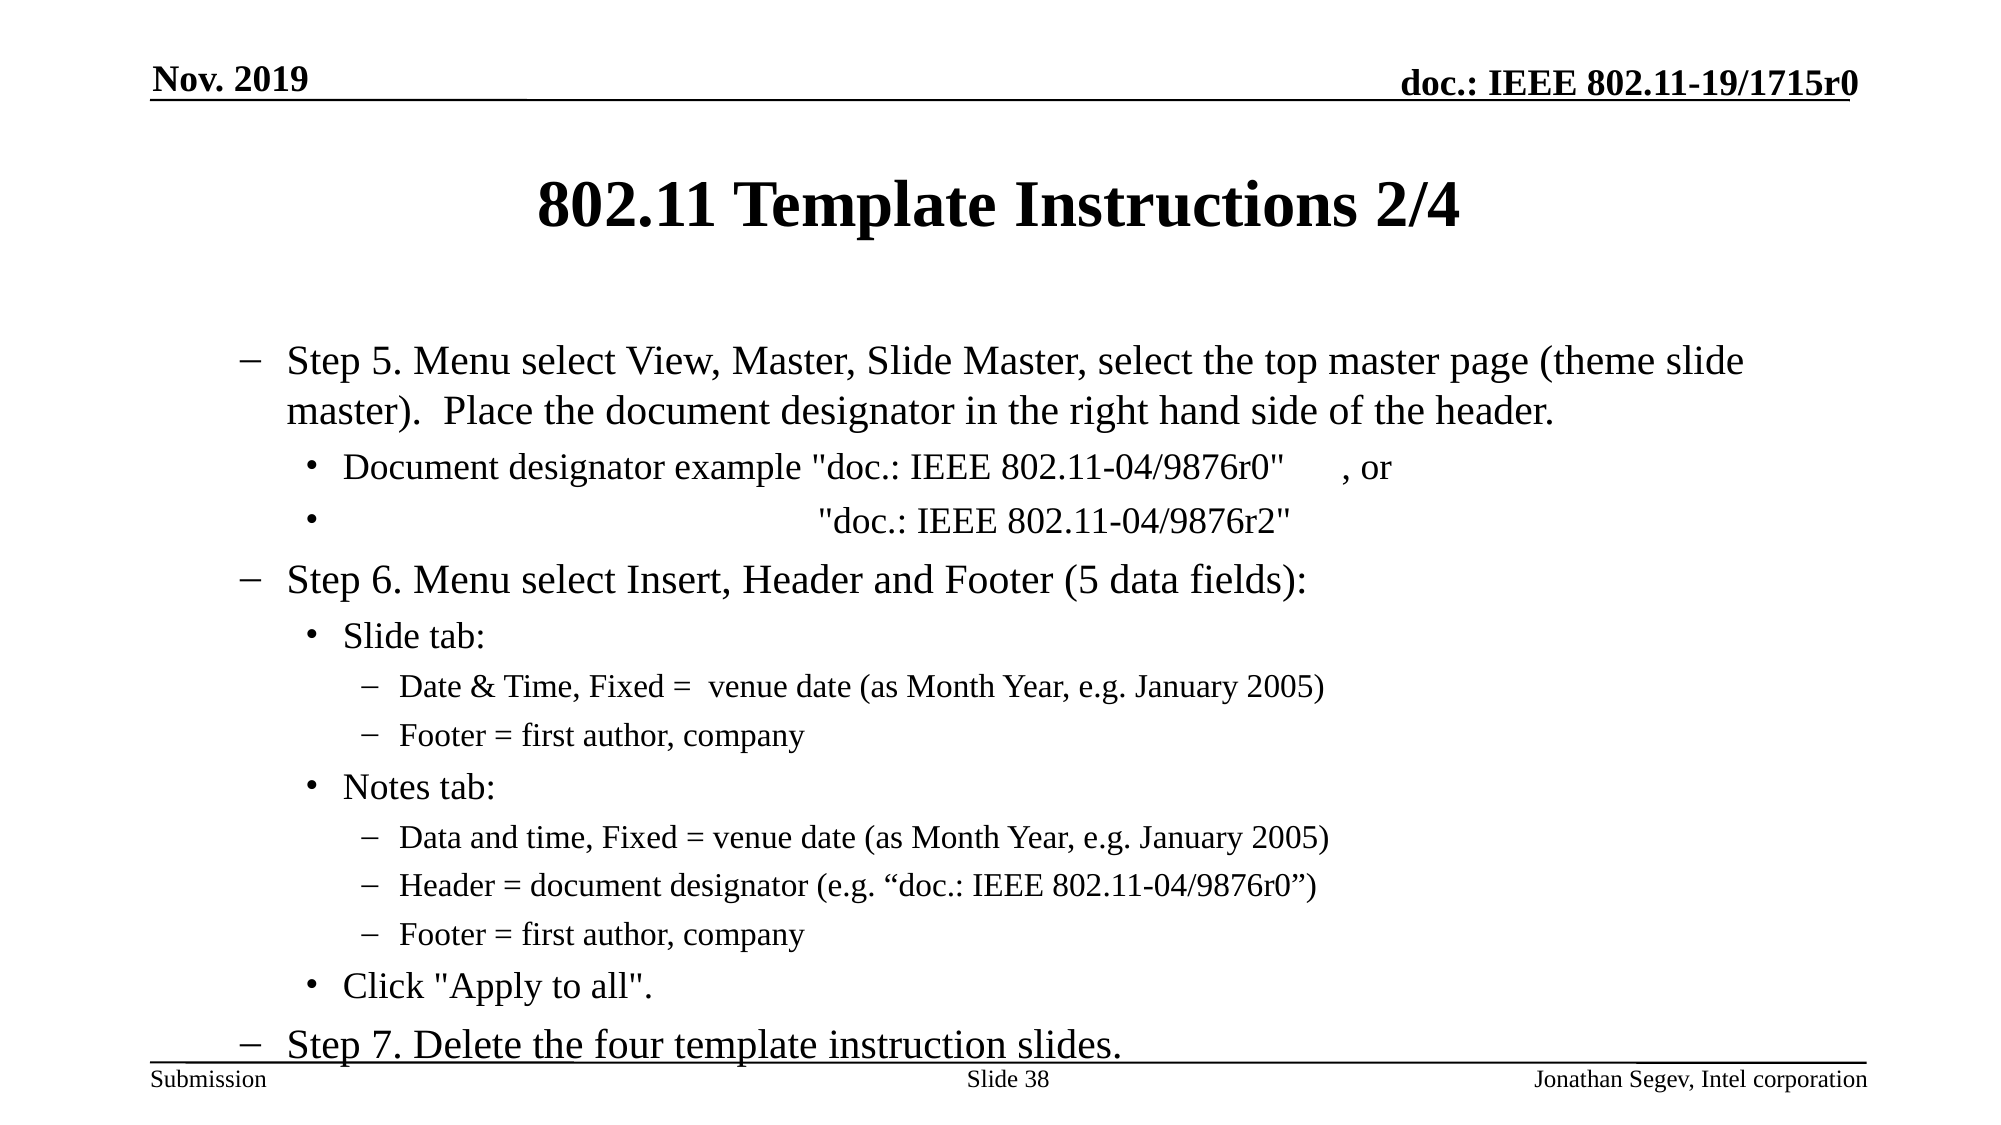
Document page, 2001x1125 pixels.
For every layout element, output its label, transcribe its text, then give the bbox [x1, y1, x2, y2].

slide_number Slide 38 [950, 1061, 1067, 1123]
footer Jonathan Segev, Intel corporation [1171, 1061, 1869, 1093]
title 802.11 Template Instructions 2/4 [149, 112, 1850, 288]
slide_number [152, 54, 563, 100]
list Step 5. Menu select View, Master, Slide Master, select the top master page (theme slide master). Place the document designator in the right hand side of the header. Document designator example "doc.: IEEE 802.11-04/9876r0" , or "doc.: IEEE 802.11-04/9876r2" Step 6. Menu select Insert, Header and Footer (5 data fields): Slide tab: Date & Time, Fixed = venue date (as Month Year, e.g. January 2005) Footer = first author, company Notes tab: Data and time, Fixed = venue date (as Month Year, e.g. January 2005) Header = document designator (e.g. “doc.: IEEE 802.11-04/9876r0”) Footer = first author, company Click "Apply to all". Step 7. Delete the four template instruction slides. [149, 324, 1850, 1000]
